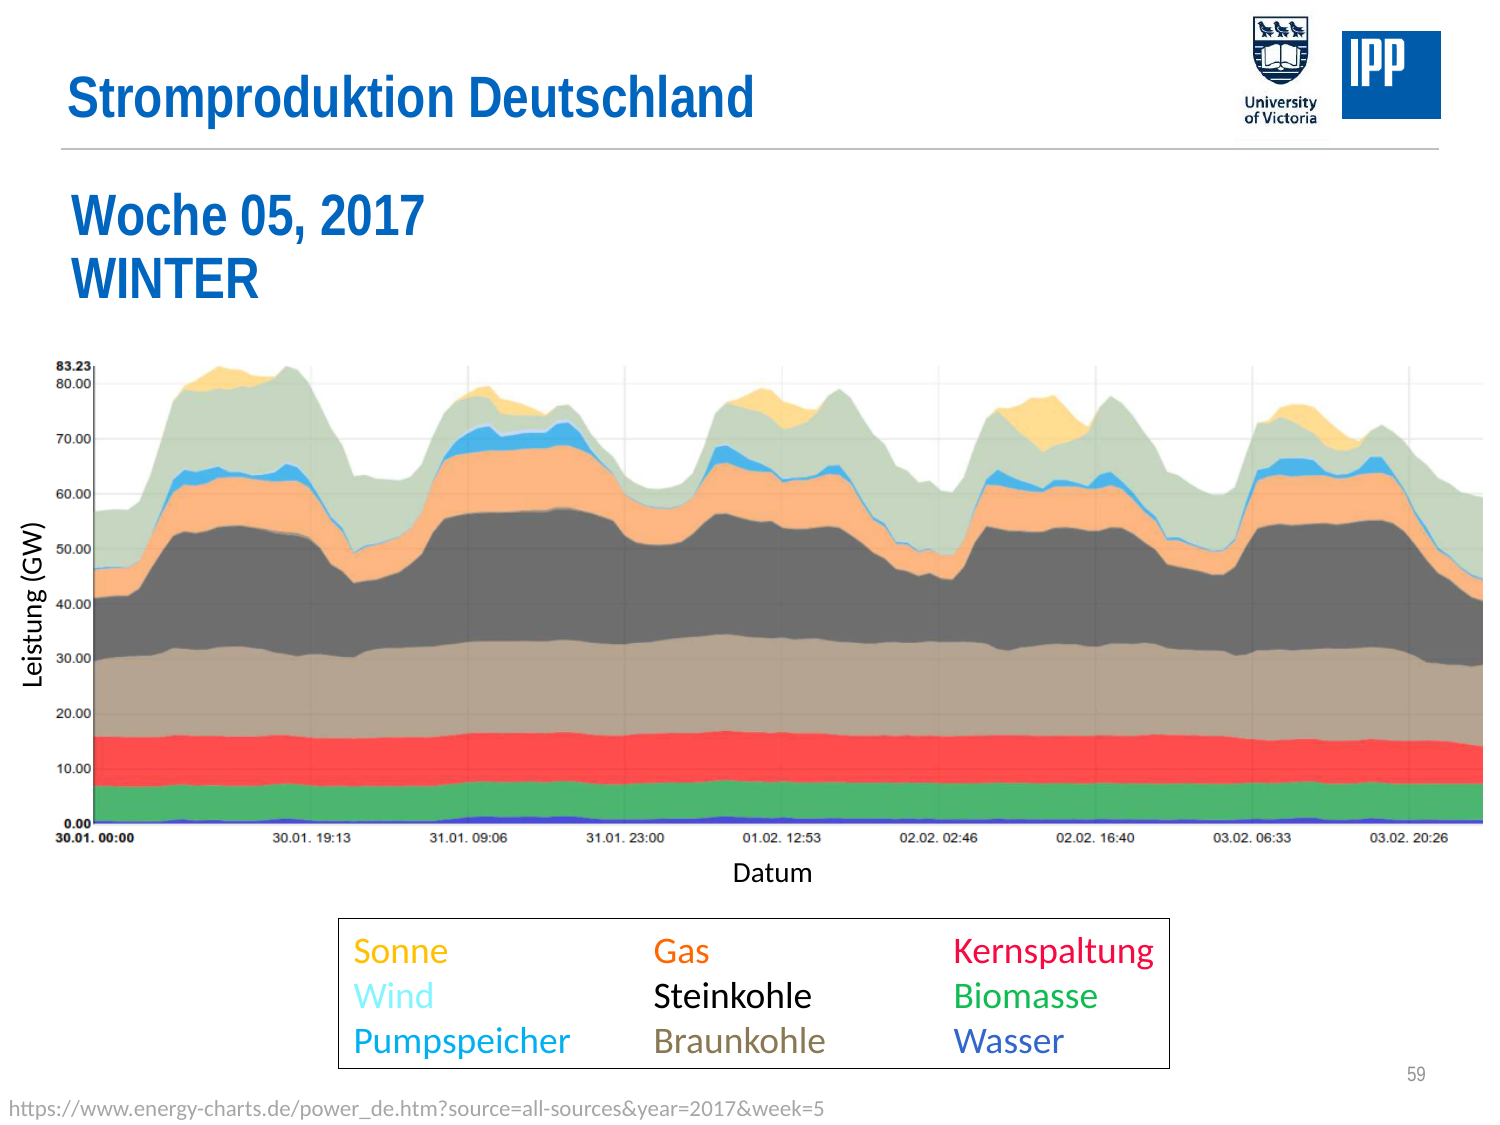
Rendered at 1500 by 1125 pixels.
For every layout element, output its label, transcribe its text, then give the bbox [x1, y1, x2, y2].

picture [0, 359, 1483, 846]
text_box Sonne Gas Kernspaltung Wind Steinkohle Biomasse Pumpspeicher Braunkohle Wasser [338, 918, 1170, 1069]
slide_number 59 [1308, 1042, 1441, 1103]
text_box Stromproduktion Deutschland [53, 0, 1258, 138]
text_box Datum [718, 846, 828, 896]
picture [1258, 10, 1329, 147]
text_box Woche 05, 2017 WINTER [57, 112, 1262, 319]
text_box https://www.energy-charts.de/power_de.htm?source=all-sources&year=2017&week=5 [0, 1086, 1340, 1125]
